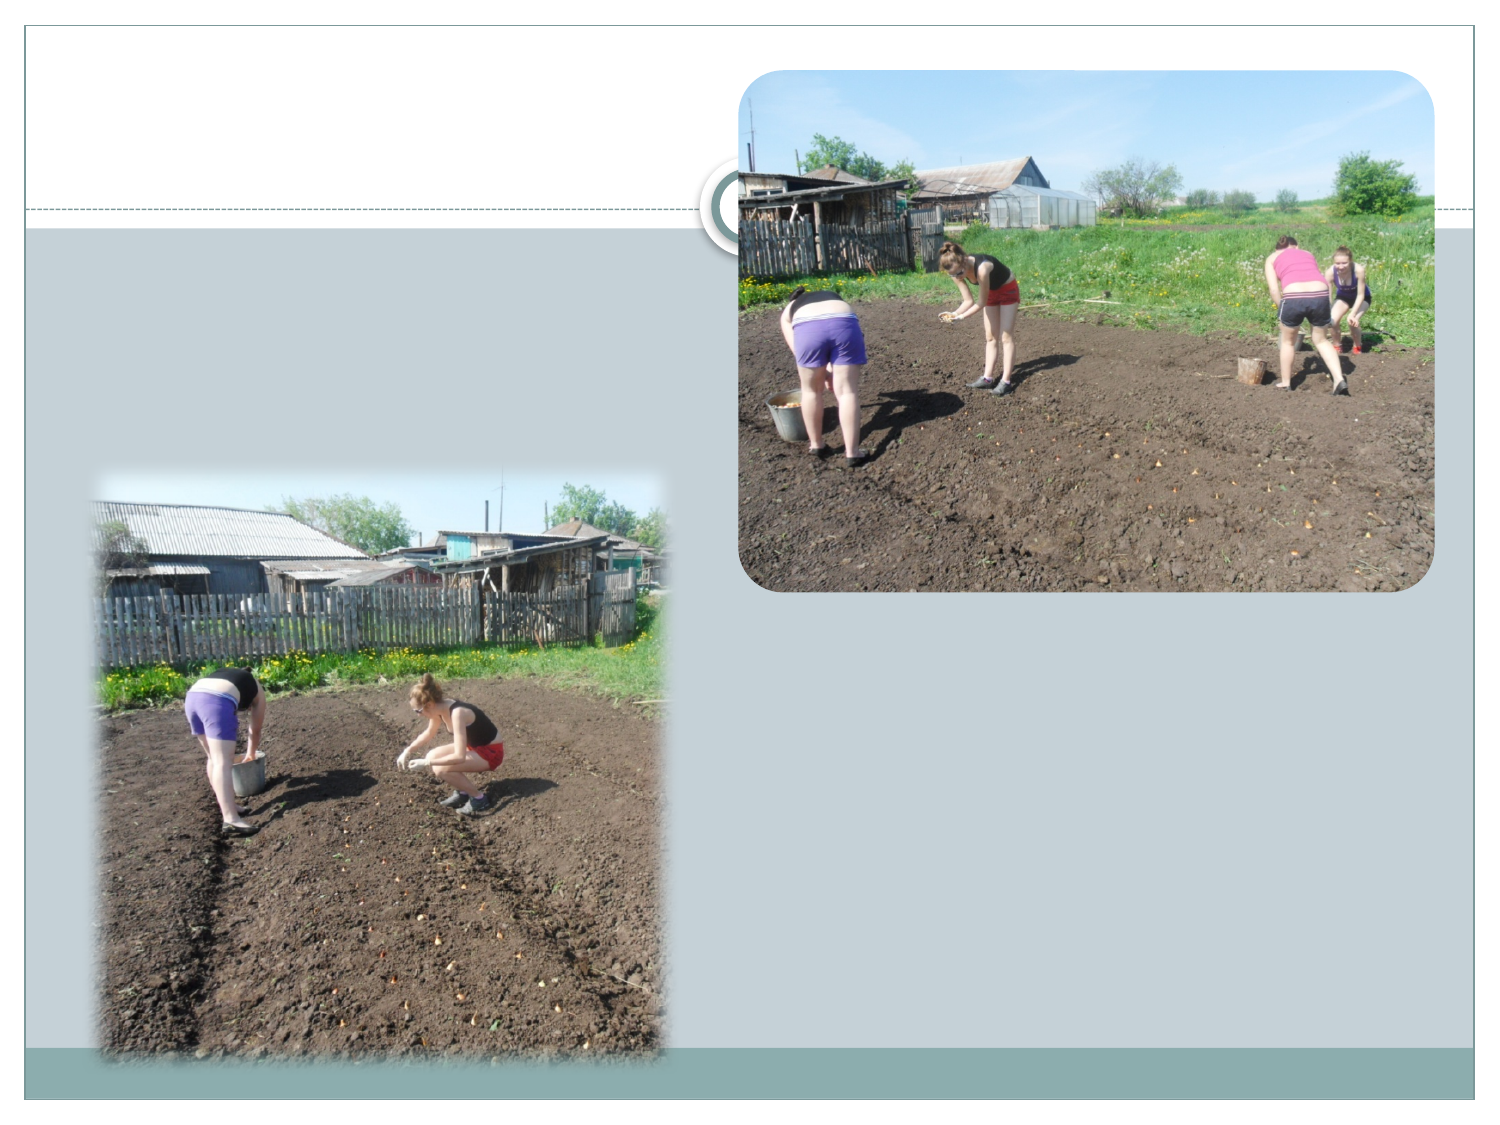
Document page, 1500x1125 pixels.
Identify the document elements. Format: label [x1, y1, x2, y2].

list [738, 70, 1435, 593]
picture [81, 456, 679, 1075]
